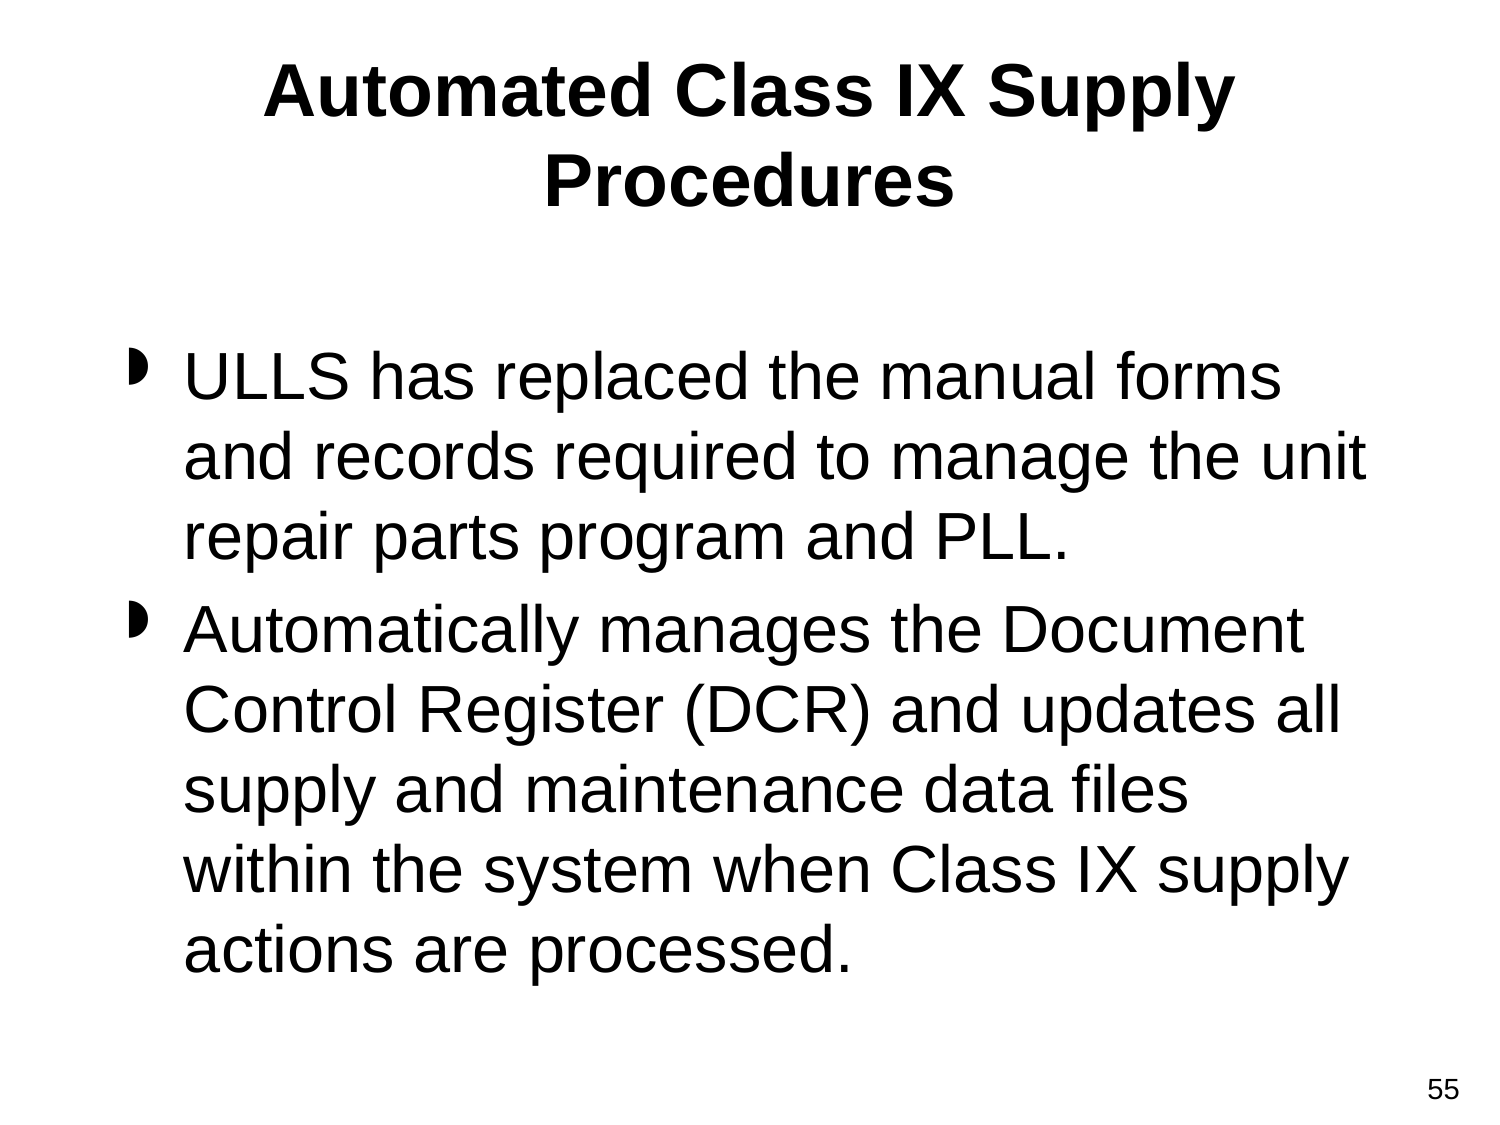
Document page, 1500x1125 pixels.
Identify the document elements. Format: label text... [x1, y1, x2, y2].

list ULLS has replaced the manual forms and records required to manage the unit repair parts program and PLL. Automatically manages the Document Control Register (DCR) and updates all supply and maintenance data files within the system when Class IX supply actions are processed. [112, 324, 1388, 1000]
slide_number 55 [1162, 1050, 1475, 1125]
title Automated Class IX Supply Procedures [112, 37, 1388, 225]
